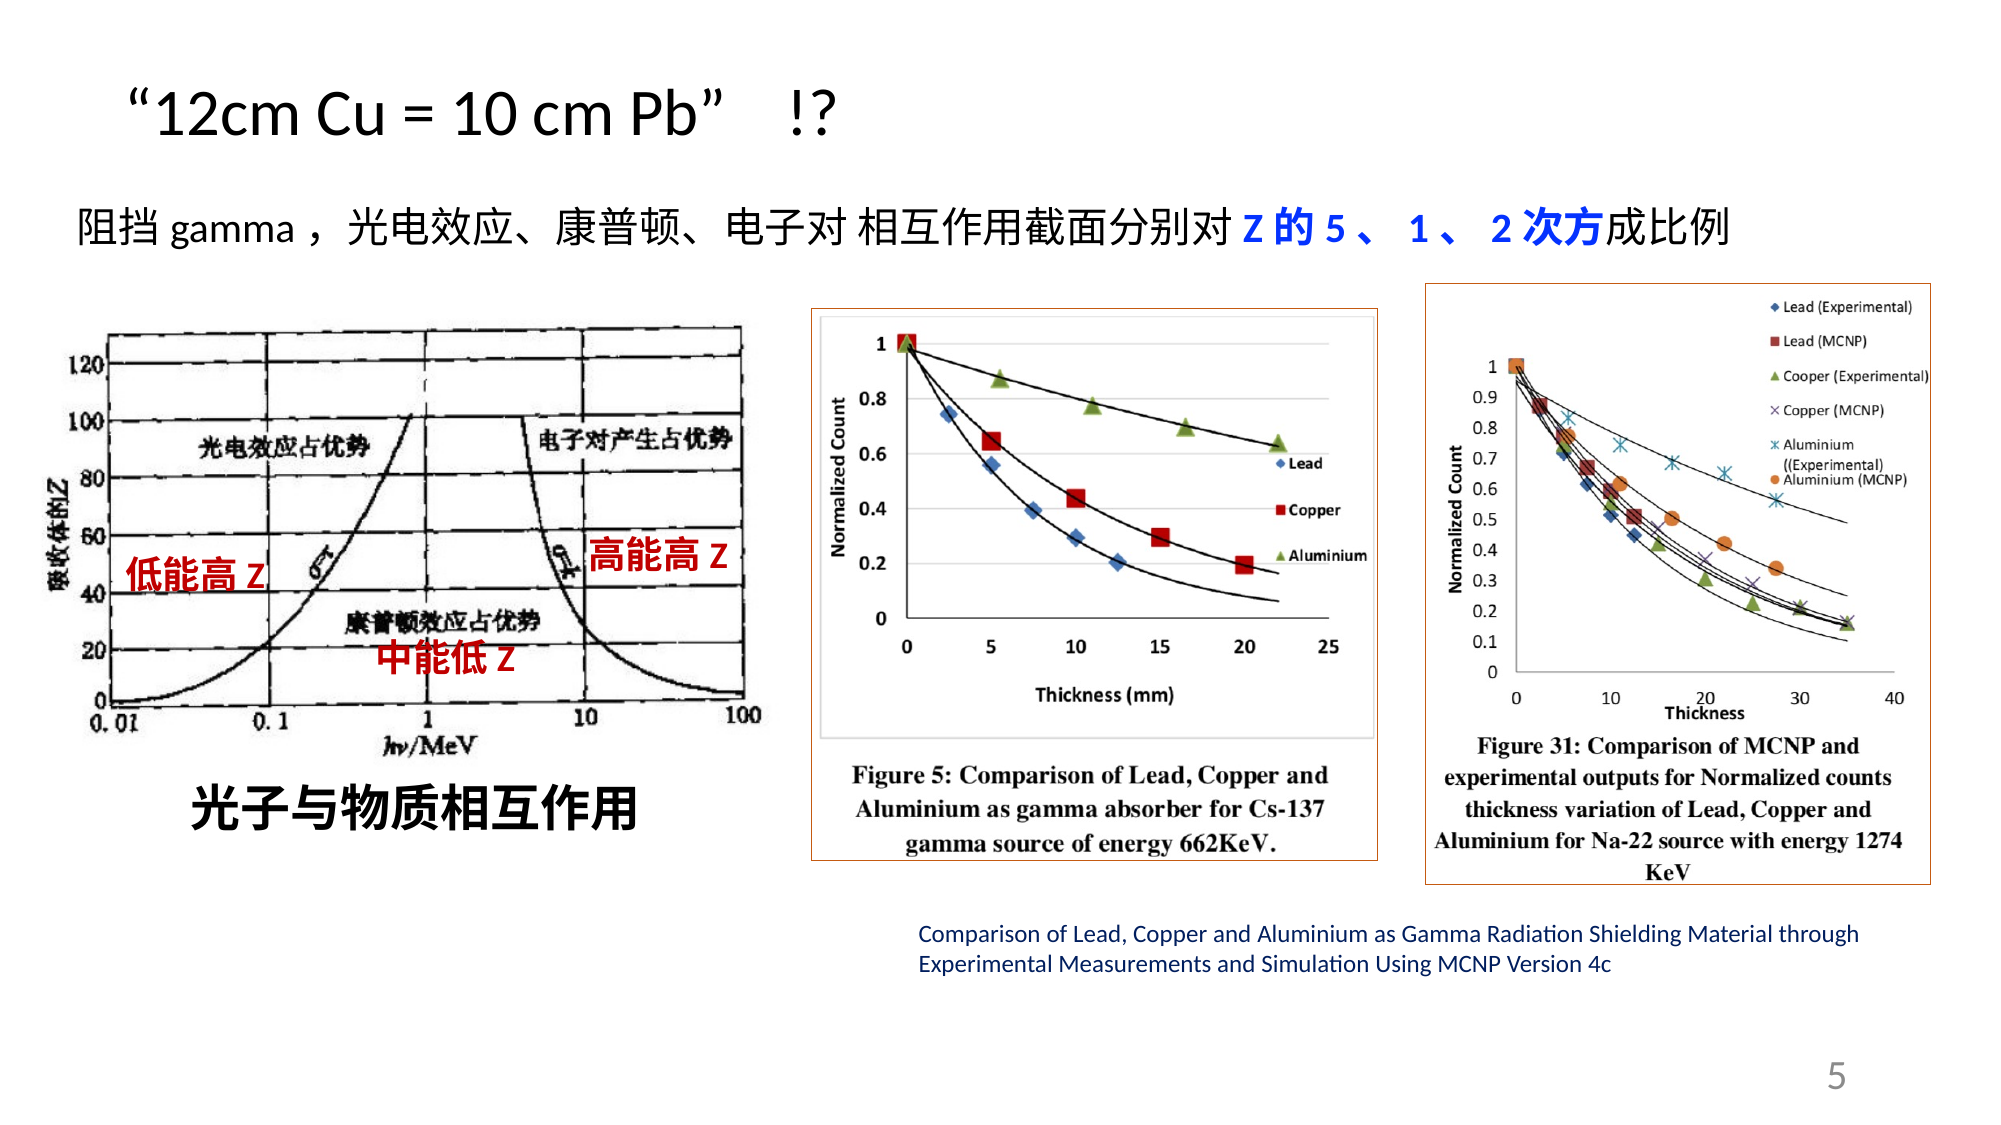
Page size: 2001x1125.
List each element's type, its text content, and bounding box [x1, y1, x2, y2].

picture [20, 318, 786, 770]
slide_number 5 [1412, 1042, 1863, 1103]
text_box 阻挡gamma，光电效应、康普顿、电子对 相互作用截面分别对Z的5、1、2次方成比例 [61, 193, 1746, 258]
text_box “12cm Cu = 10 cm Pb” !? [109, 61, 855, 156]
picture [811, 308, 1378, 861]
text_box Comparison of Lead, Copper and Aluminium as Gamma Radiation Shielding Material through Experimental Measurements and Simulation Using MCNP Version 4c [903, 909, 1904, 985]
text_box 光子与物质相互作用 [175, 770, 656, 845]
picture [1425, 283, 1931, 885]
